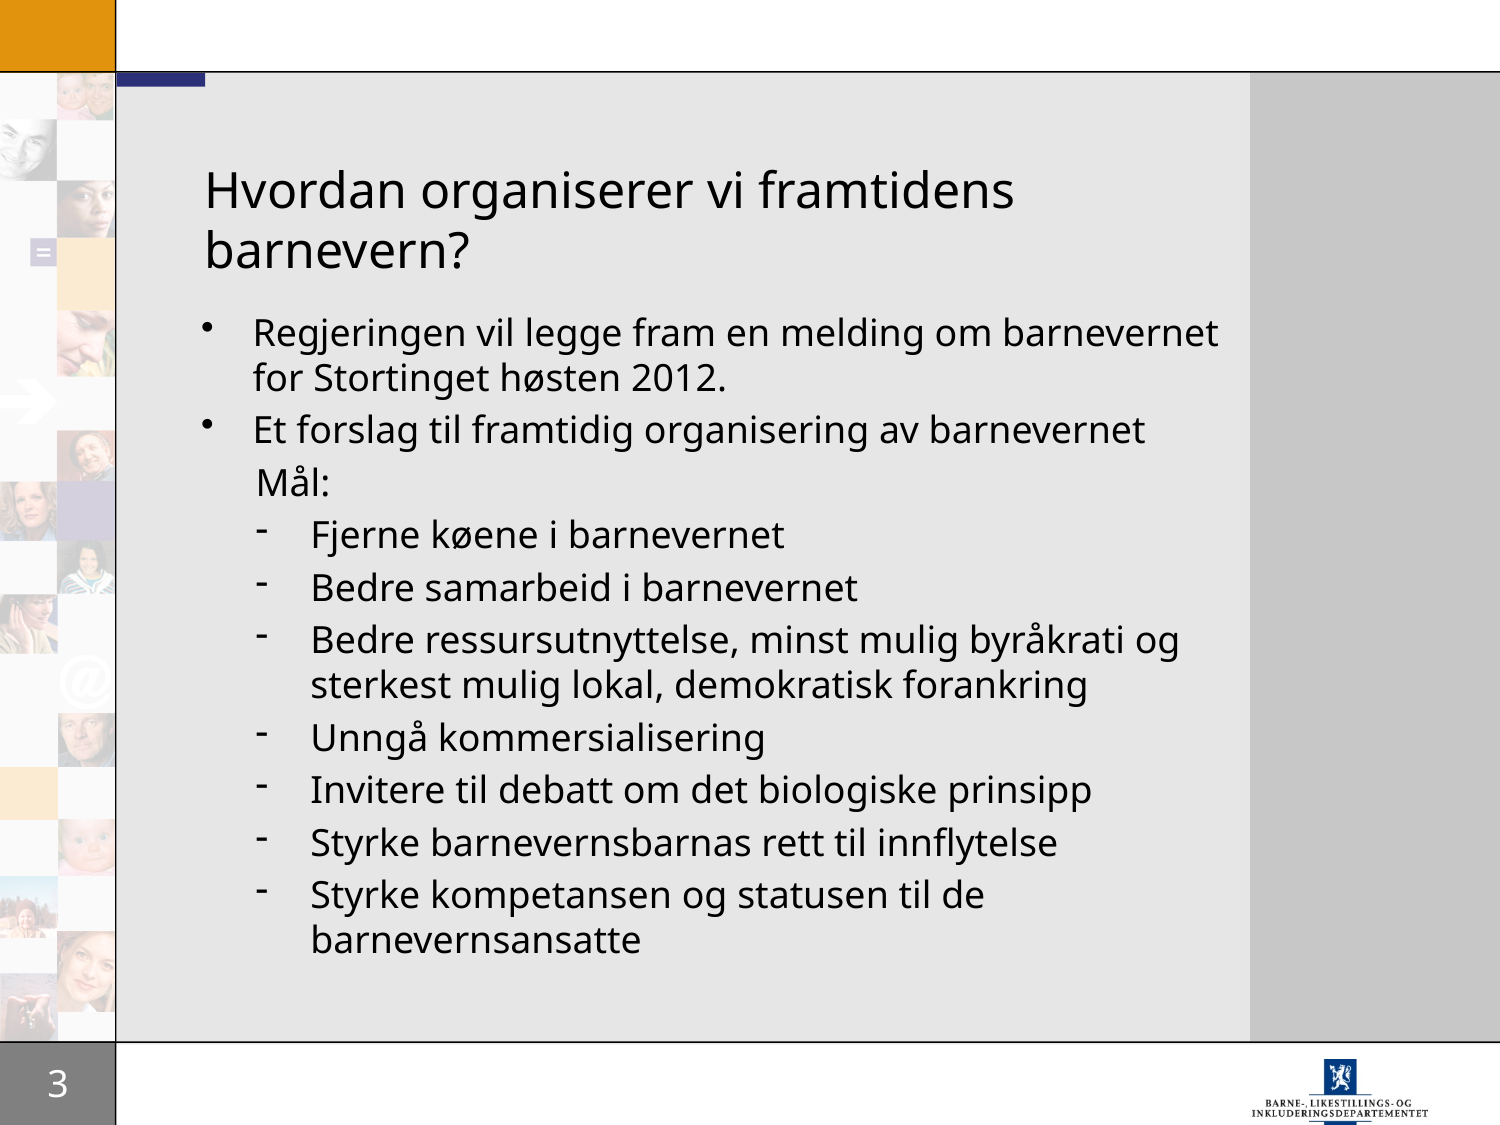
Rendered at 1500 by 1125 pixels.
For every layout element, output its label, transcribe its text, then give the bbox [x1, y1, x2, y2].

title Hvordan organiserer vi framtidens barnevern? [189, 174, 1247, 263]
list Regjeringen vil legge fram en melding om barnevernet for Stortinget høsten 2012. Et forslag til framtidig organisering av barnevernet Mål: Fjerne køene i barnevernet Bedre samarbeid i barnevernet Bedre ressursutnyttelse, minst mulig byråkrati og sterkest mulig lokal, demokratisk forankring Unngå kommersialisering Invitere til debatt om det biologiske prinsipp Styrke barnevernsbarnas rett til innflytelse Styrke kompetansen og statusen til de barnevernsansatte [185, 301, 1251, 977]
picture [1252, 1059, 1428, 1125]
picture [0, 73, 115, 1041]
